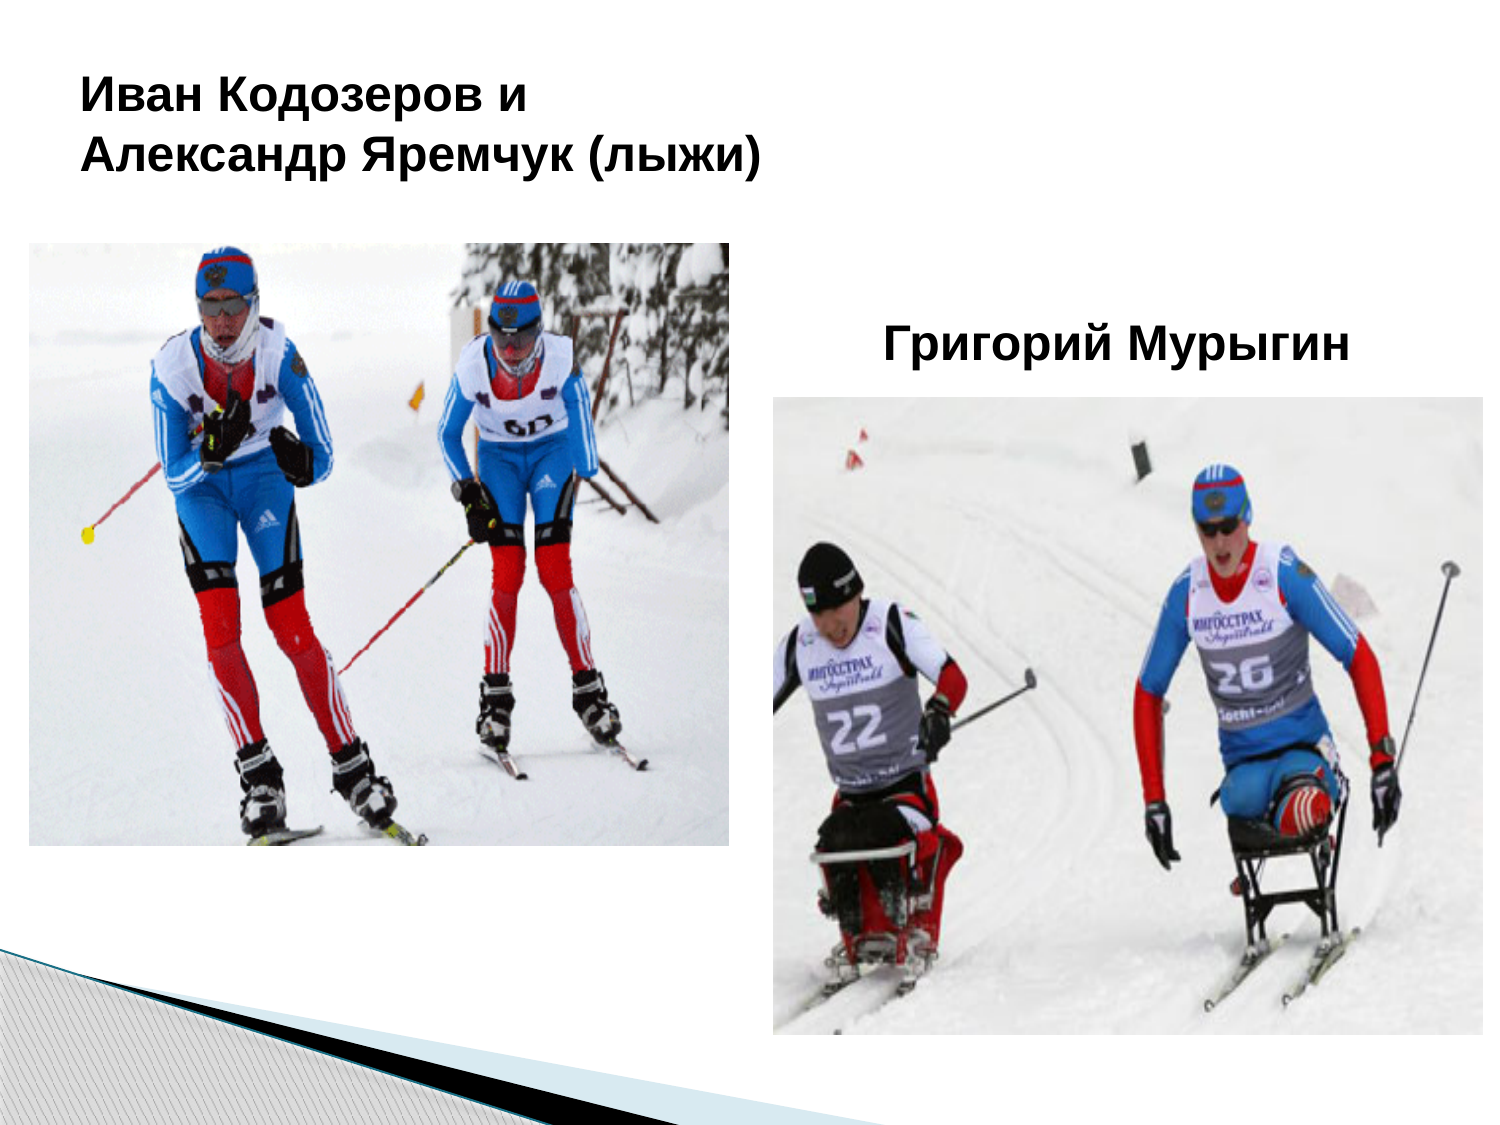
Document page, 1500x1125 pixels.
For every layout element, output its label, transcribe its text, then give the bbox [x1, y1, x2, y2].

picture [29, 243, 729, 847]
text_box Иван Кодозеров и Александр Яремчук (лыжи) [64, 54, 815, 190]
text_box Григорий Мурыгин [868, 302, 1483, 378]
picture [773, 396, 1483, 1036]
